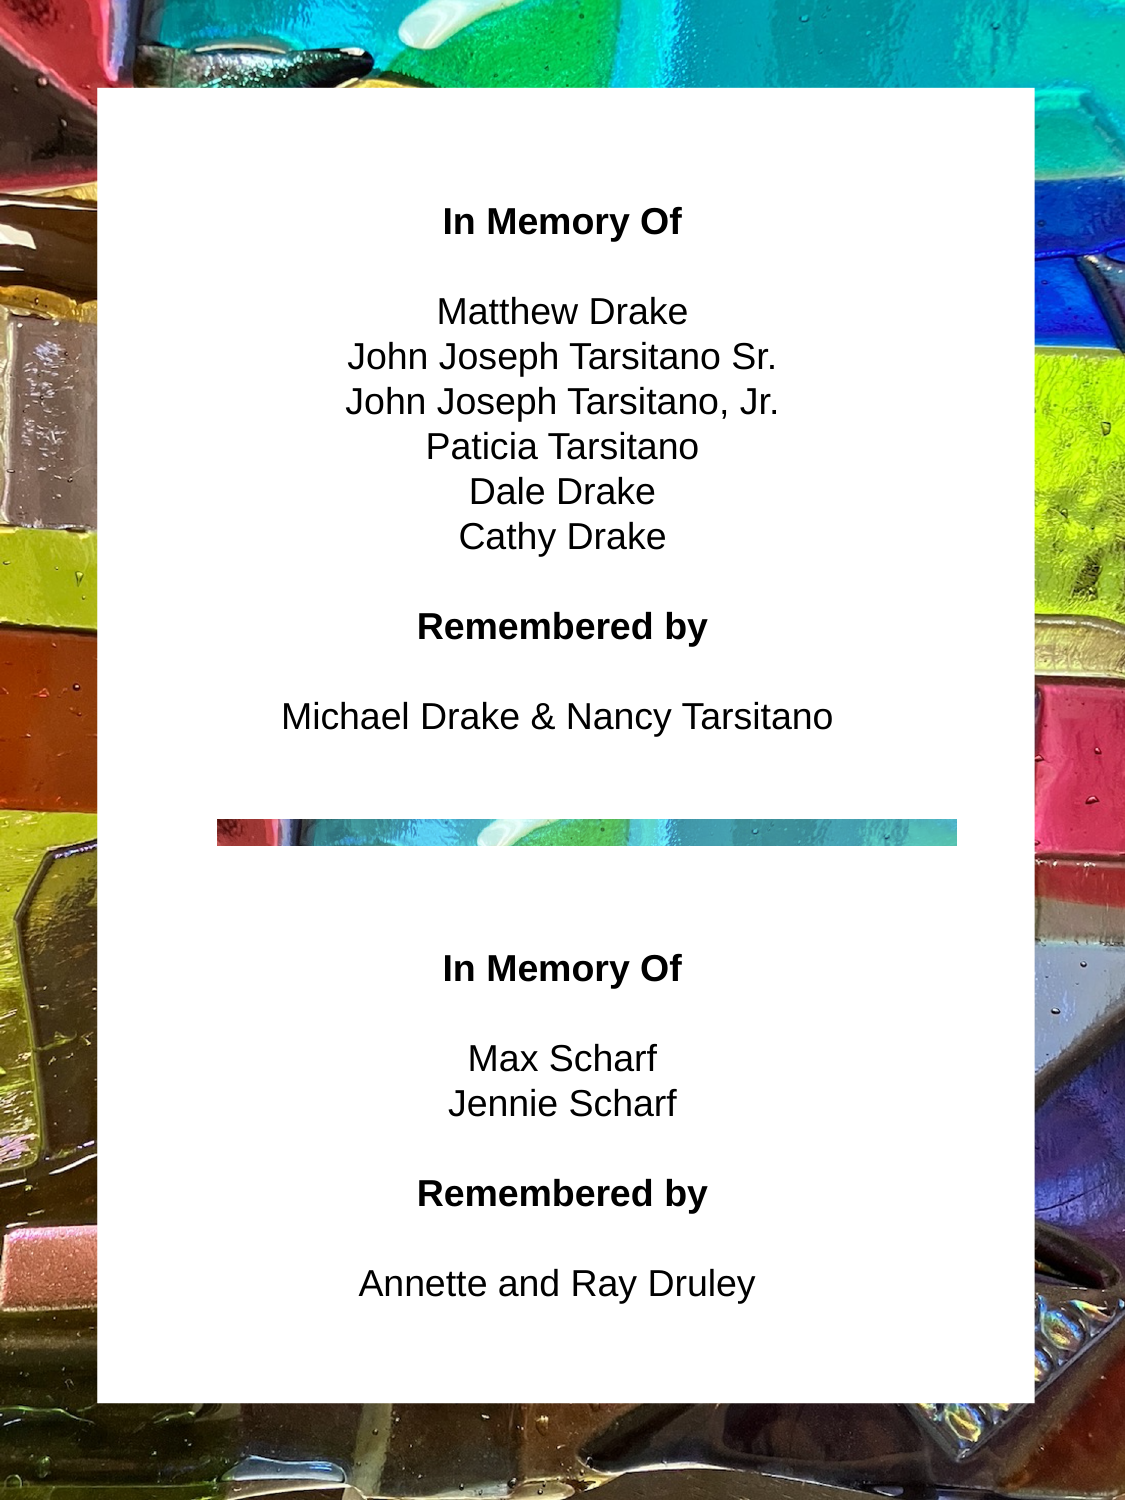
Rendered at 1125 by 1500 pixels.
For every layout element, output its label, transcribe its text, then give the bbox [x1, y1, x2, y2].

text_box In Memory Of Max Scharf Jennie Scharf Remembered by Annette and Ray Druley [248, 936, 877, 1312]
picture [0, 0, 1125, 1500]
text_box In Memory Of Matthew Drake John Joseph Tarsitano Sr. John Joseph Tarsitano, Jr. Paticia Tarsitano Dale Drake Cathy Drake Remembered by Michael Drake & Nancy Tarsitano [217, 189, 908, 745]
